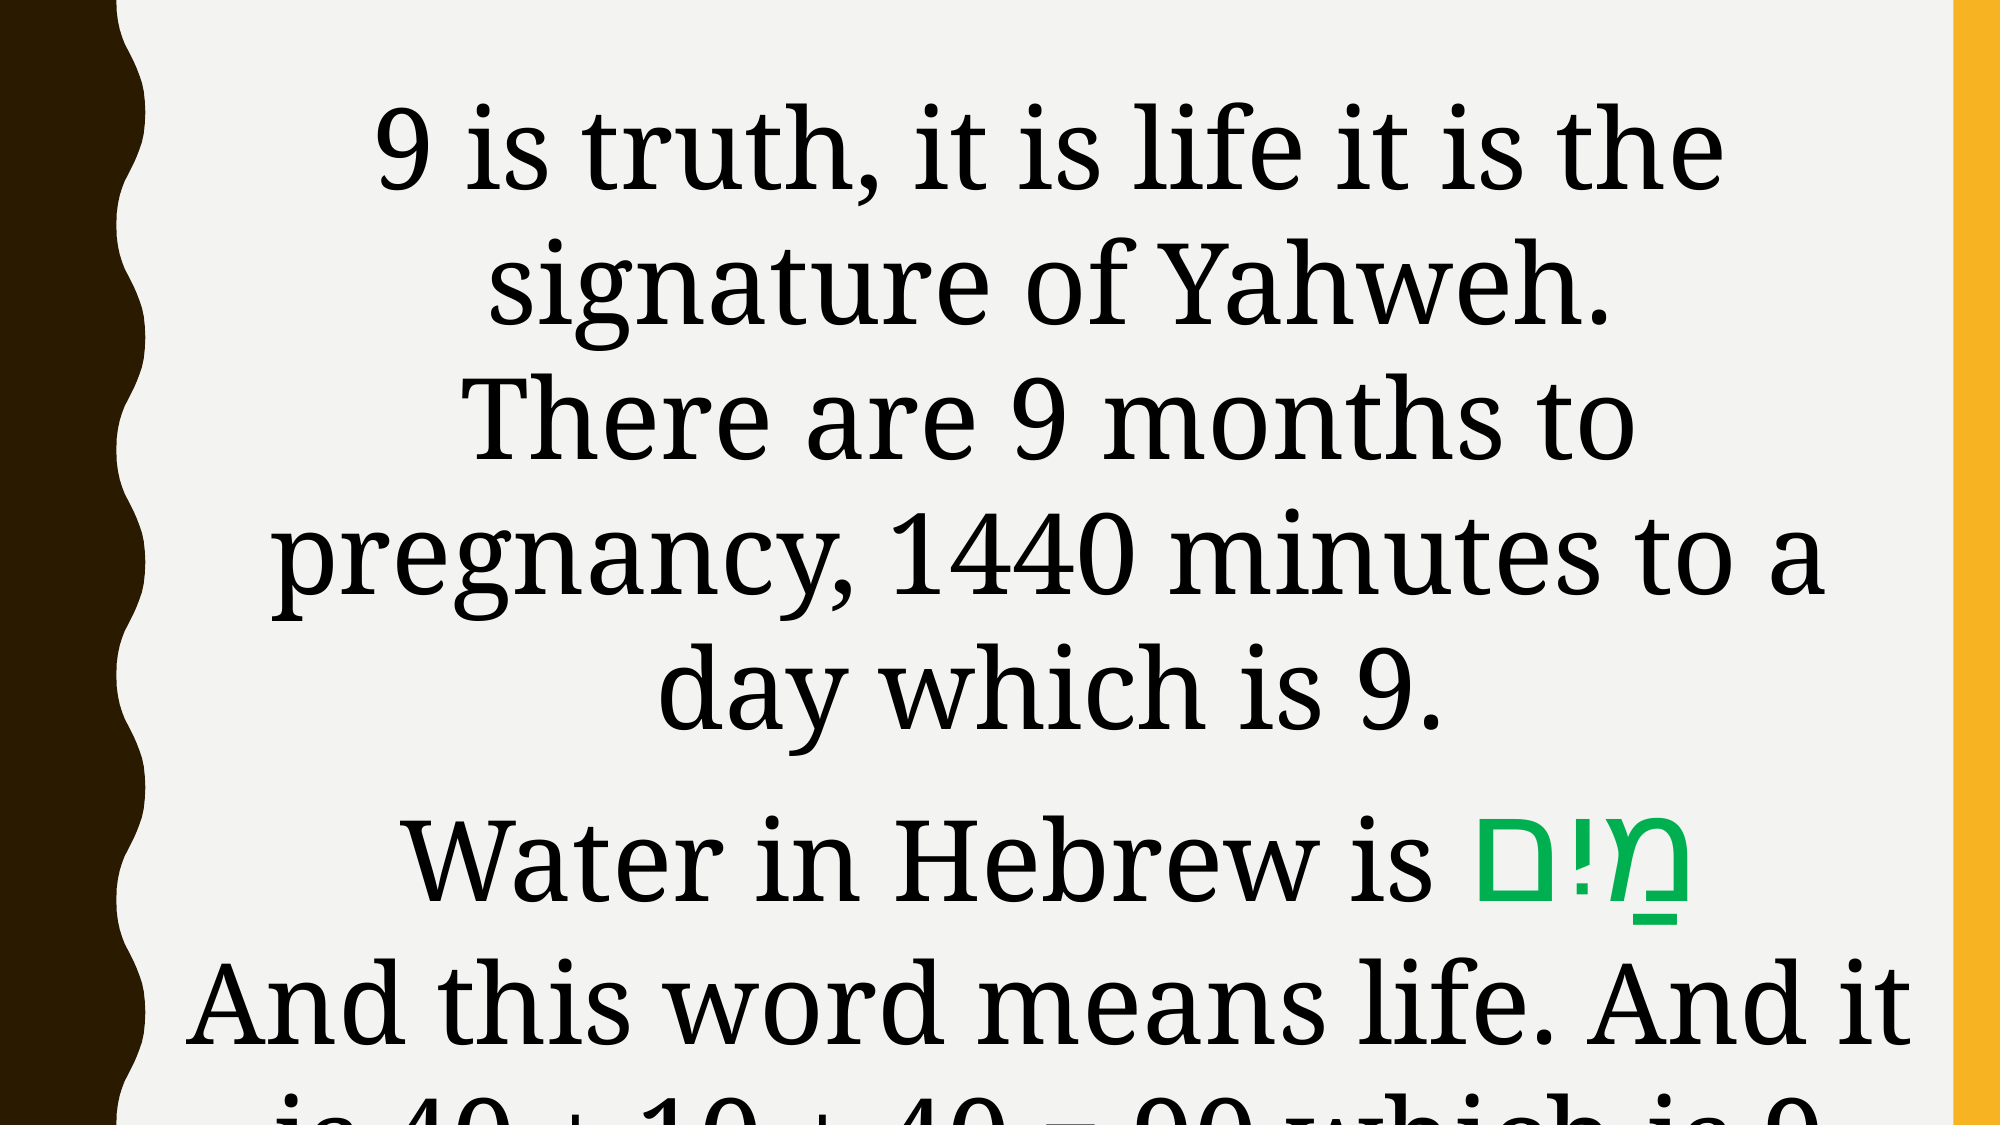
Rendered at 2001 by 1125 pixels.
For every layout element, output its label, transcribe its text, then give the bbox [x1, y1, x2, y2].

text_box 9 is truth, it is life it is the signature of Yahweh. There are 9 months to pregnancy, 1440 minutes to a day which is 9. Water in Hebrew is מַיִם And this word means life. And it is 40 + 10 + 40 = 90 which is 9 [147, 69, 1955, 1125]
